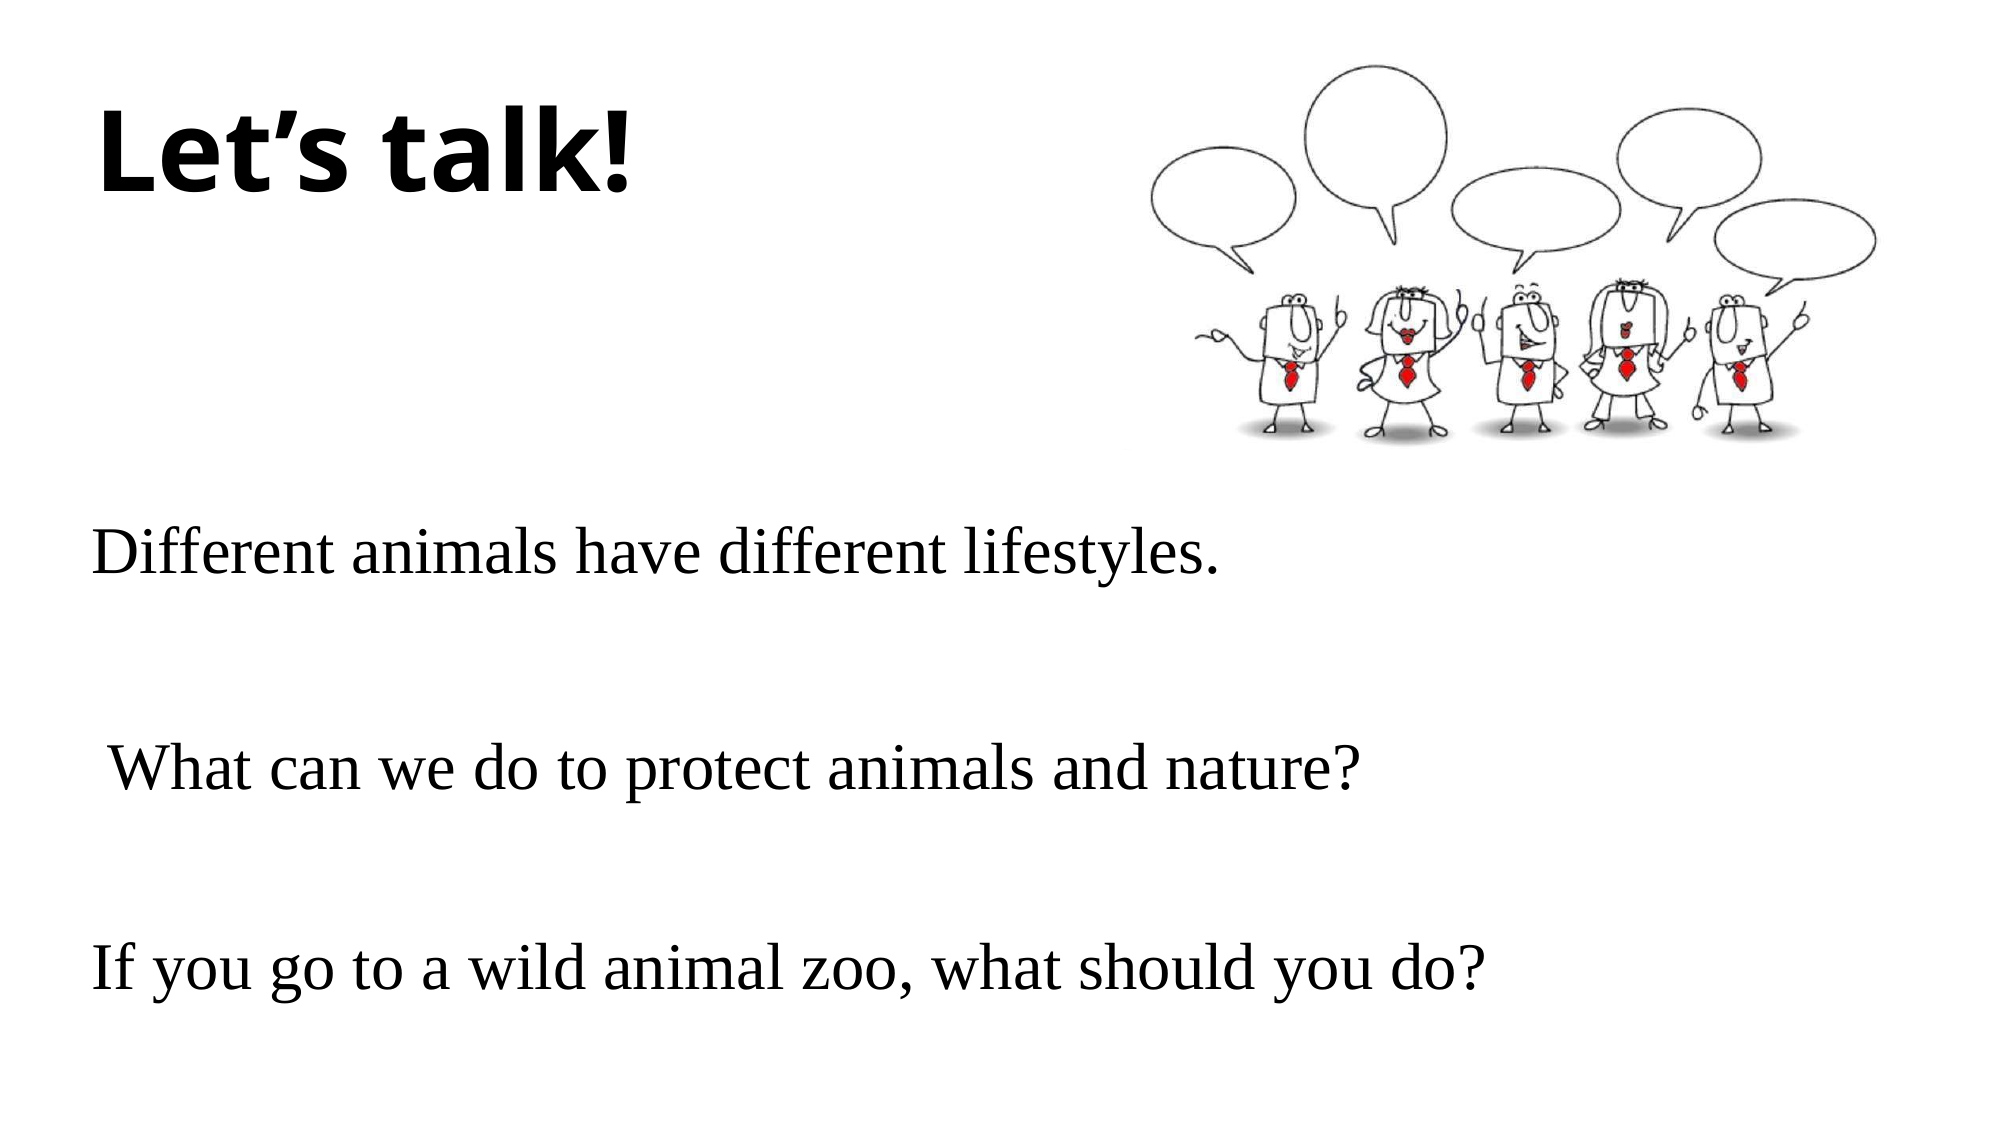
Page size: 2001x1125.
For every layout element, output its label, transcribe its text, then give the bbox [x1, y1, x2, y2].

text_box Let’s talk! [79, 44, 650, 222]
picture [1111, 44, 1902, 451]
text_box Different animals have different lifestyles. What can we do to protect animals and nature? If you go to a wild animal zoo, what should you do? [76, 483, 1721, 1010]
